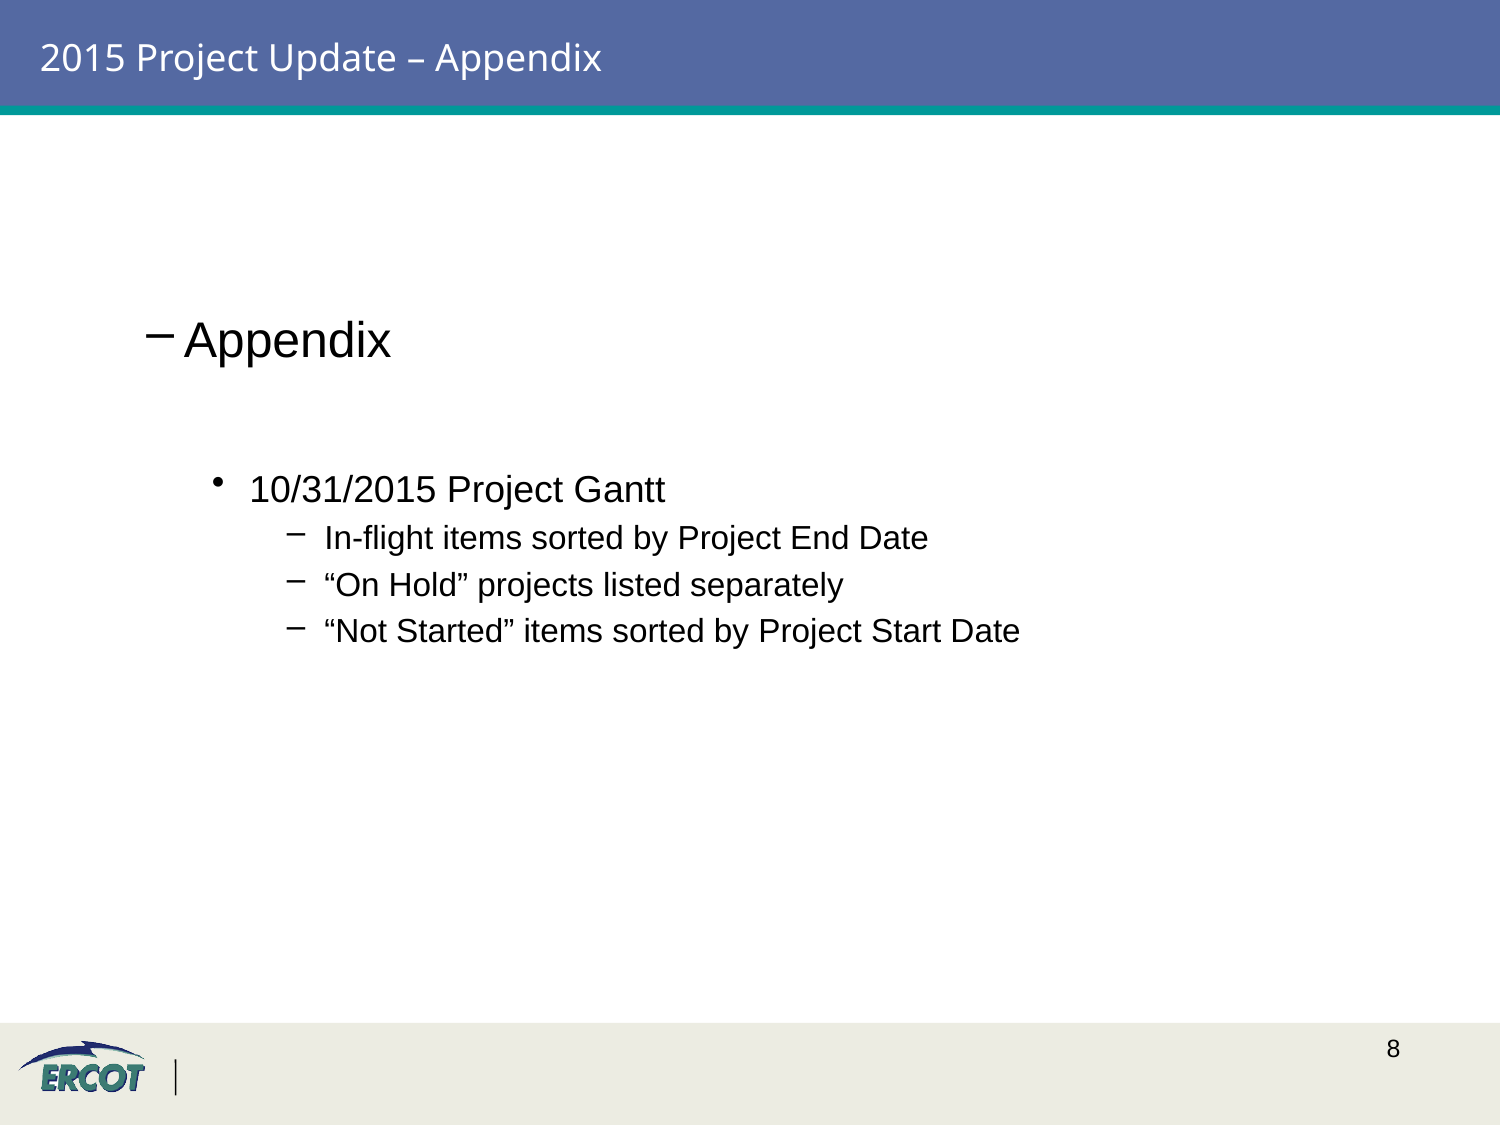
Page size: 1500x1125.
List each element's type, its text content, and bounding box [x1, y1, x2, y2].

picture [10, 1031, 151, 1111]
list Appendix 10/31/2015 Project Gantt In-flight items sorted by Project End Date “On Hold” projects listed separately “Not Started” items sorted by Project Start Date [75, 299, 1425, 813]
title 2015 Project Update – Appendix [24, 0, 1013, 113]
